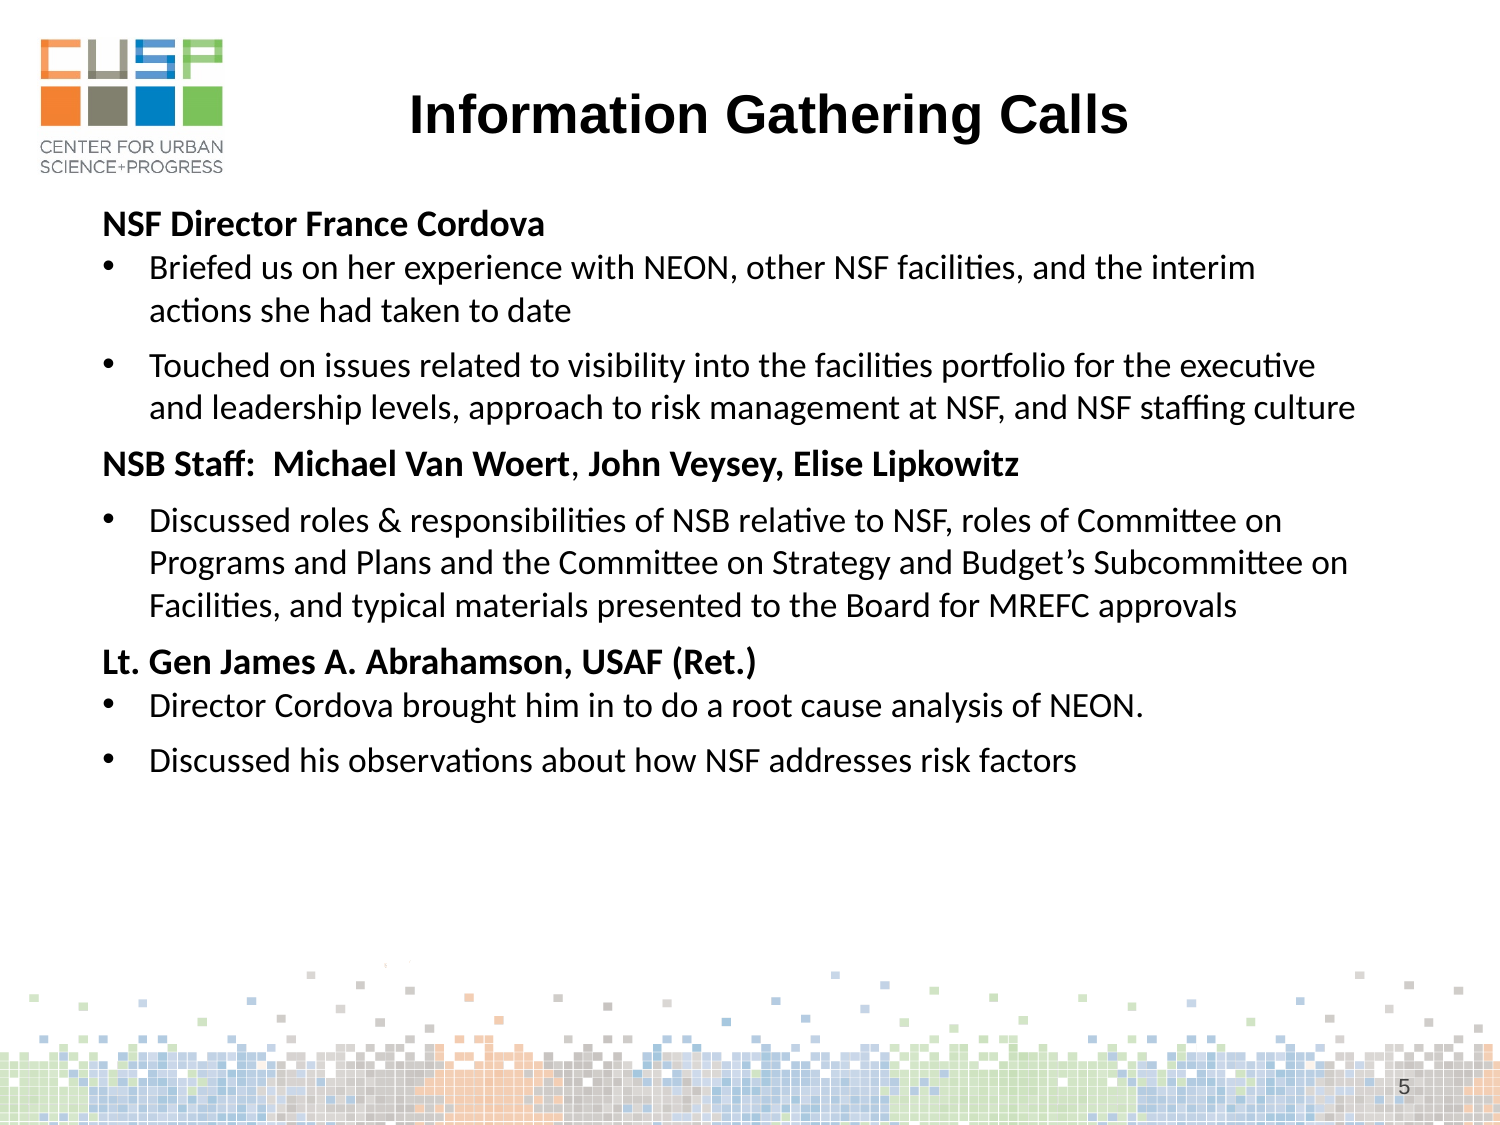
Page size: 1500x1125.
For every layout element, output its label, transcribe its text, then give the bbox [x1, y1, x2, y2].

text_box NSF Director France Cordova Briefed us on her experience with NEON, other NSF facilities, and the interim actions she had taken to date Touched on issues related to visibility into the facilities portfolio for the executive and leadership levels, approach to risk management at NSF, and NSF staffing culture NSB Staff: Michael Van Woert, John Veysey, Elise Lipkowitz Discussed roles & responsibilities of NSB relative to NSF, roles of Committee on Programs and Plans and the Committee on Strategy and Budget’s Subcommittee on Facilities, and typical materials presented to the Board for MREFC approvals Lt. Gen James A. Abrahamson, USAF (Ret.) Director Cordova brought him in to do a root cause analysis of NEON. Discussed his observations about how NSF addresses risk factors [87, 191, 1378, 787]
picture [37, 37, 225, 175]
text_box Information Gathering Calls [249, 71, 1291, 153]
picture [0, 374, 1500, 1125]
